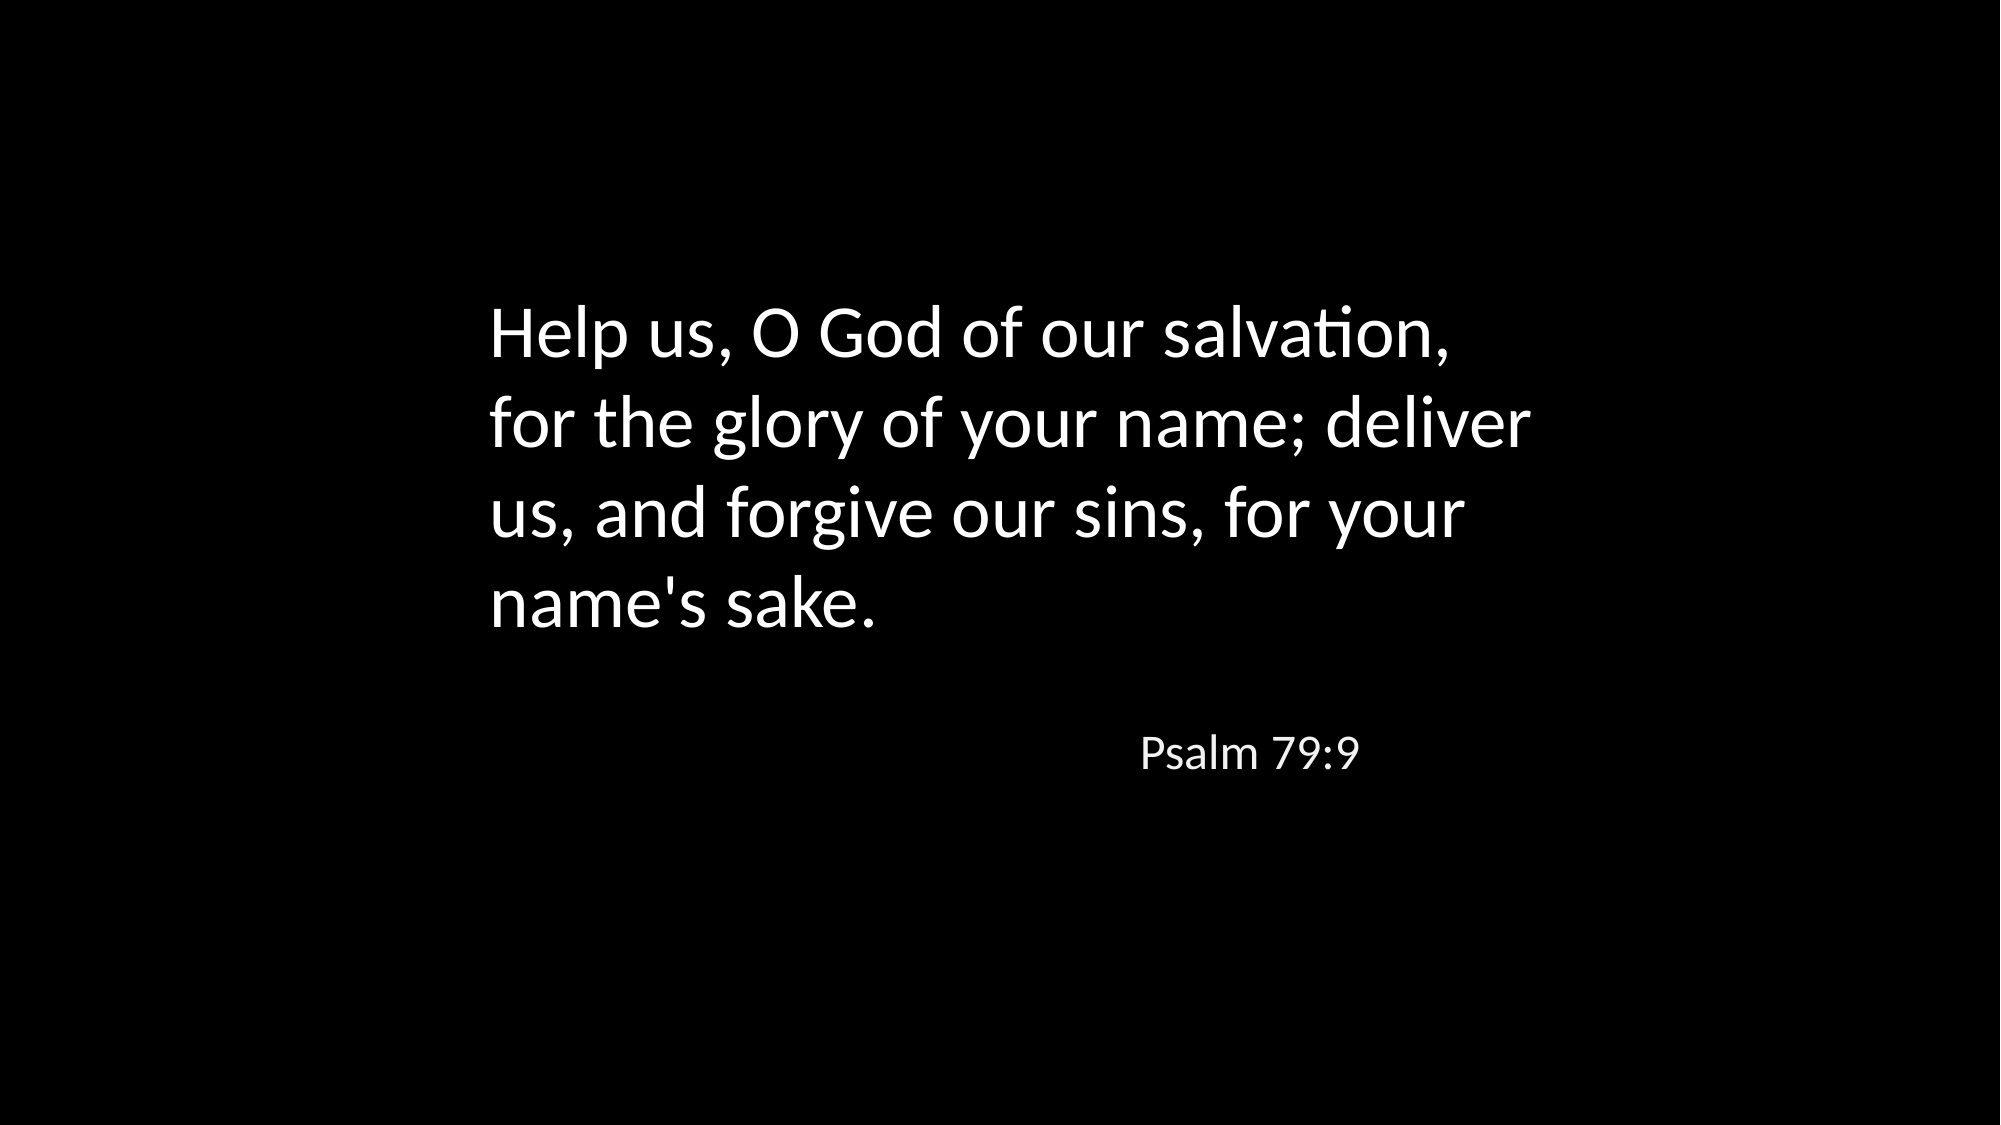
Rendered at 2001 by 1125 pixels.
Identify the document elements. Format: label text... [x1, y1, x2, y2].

text_box Help us, O God of our salvation, for the glory of your name; deliver us, and forgive our sins, for your name's sake. [474, 274, 1550, 650]
text_box Psalm 79:9 [975, 712, 1525, 788]
